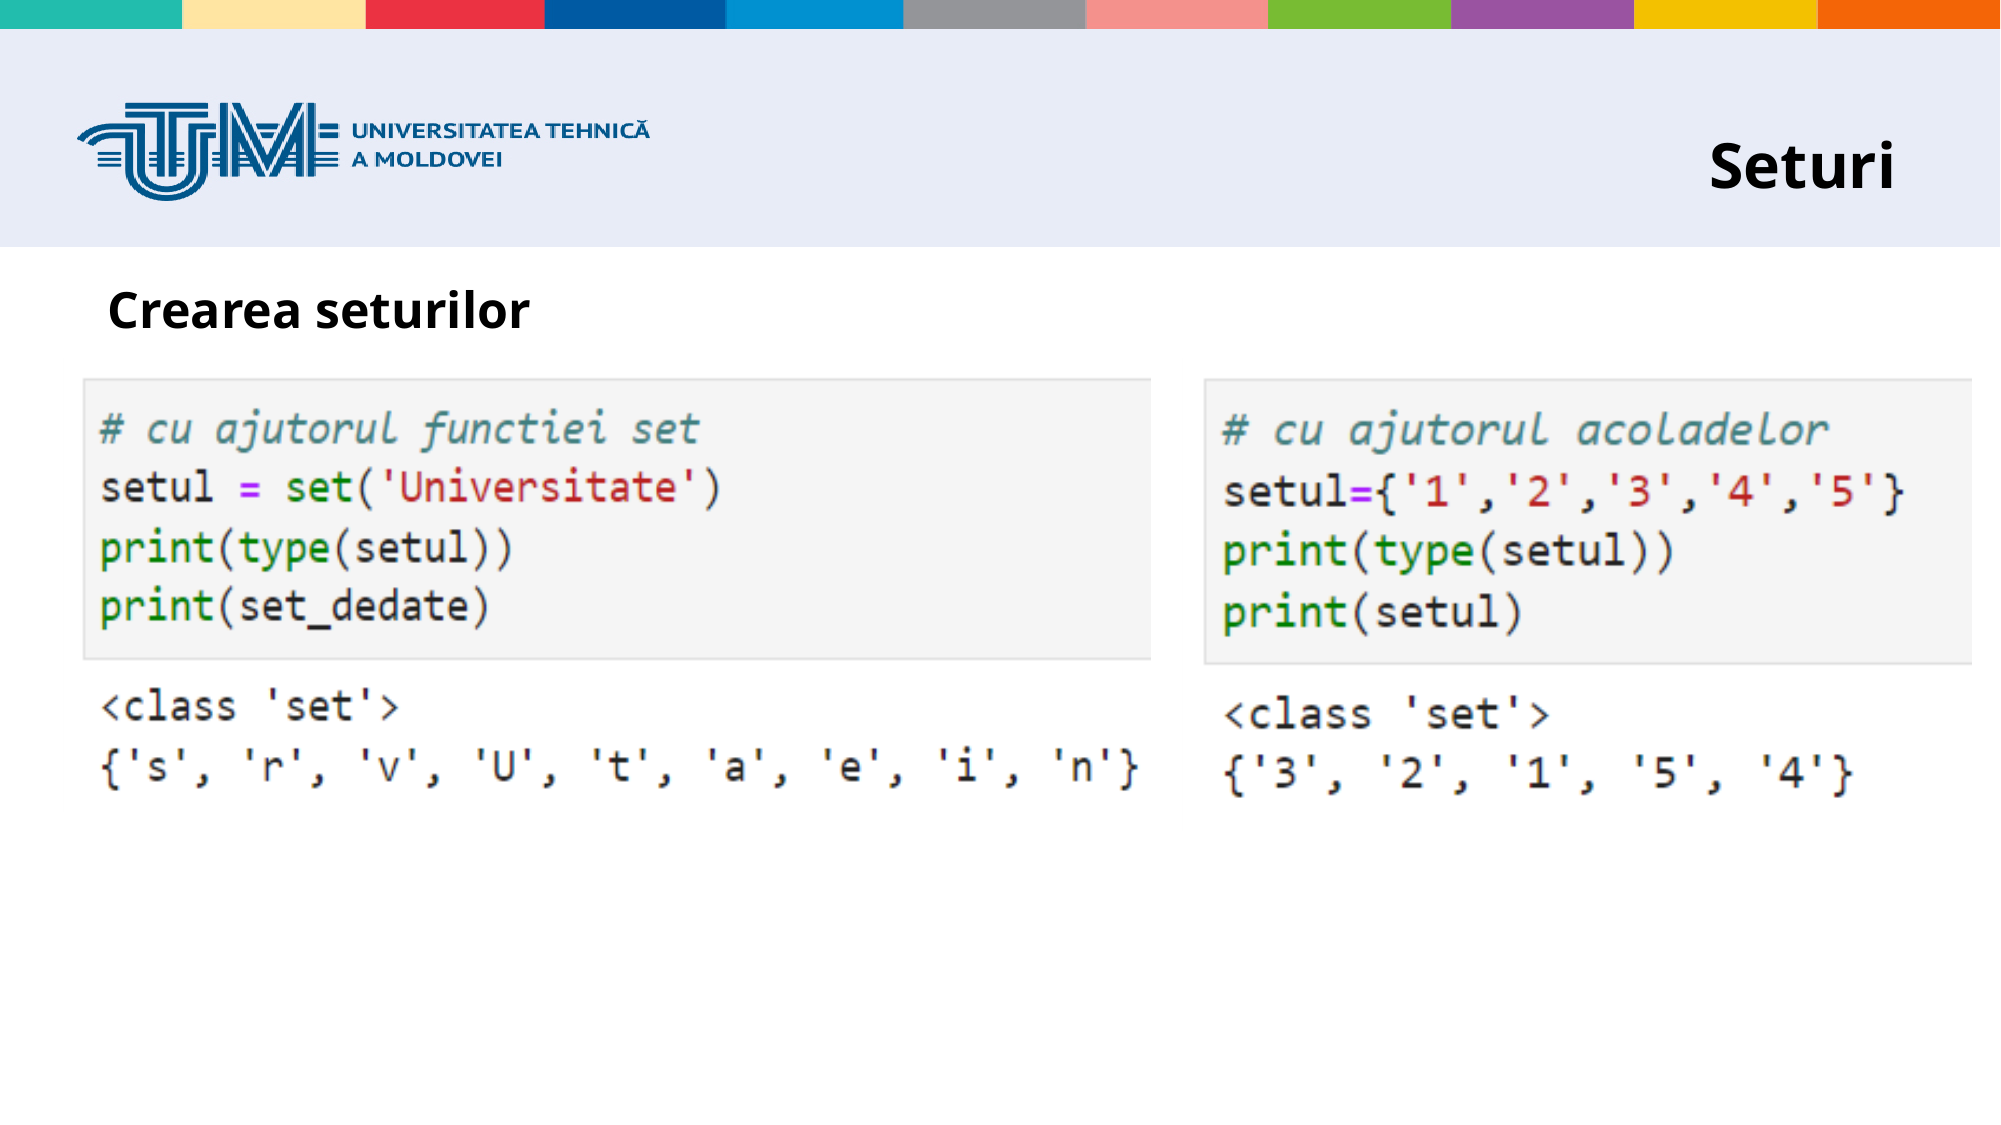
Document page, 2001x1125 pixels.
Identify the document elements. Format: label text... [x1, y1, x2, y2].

picture [0, 0, 2001, 1125]
list Crearea seturilor [92, 278, 1960, 1048]
title Seturi [1694, 94, 1998, 244]
